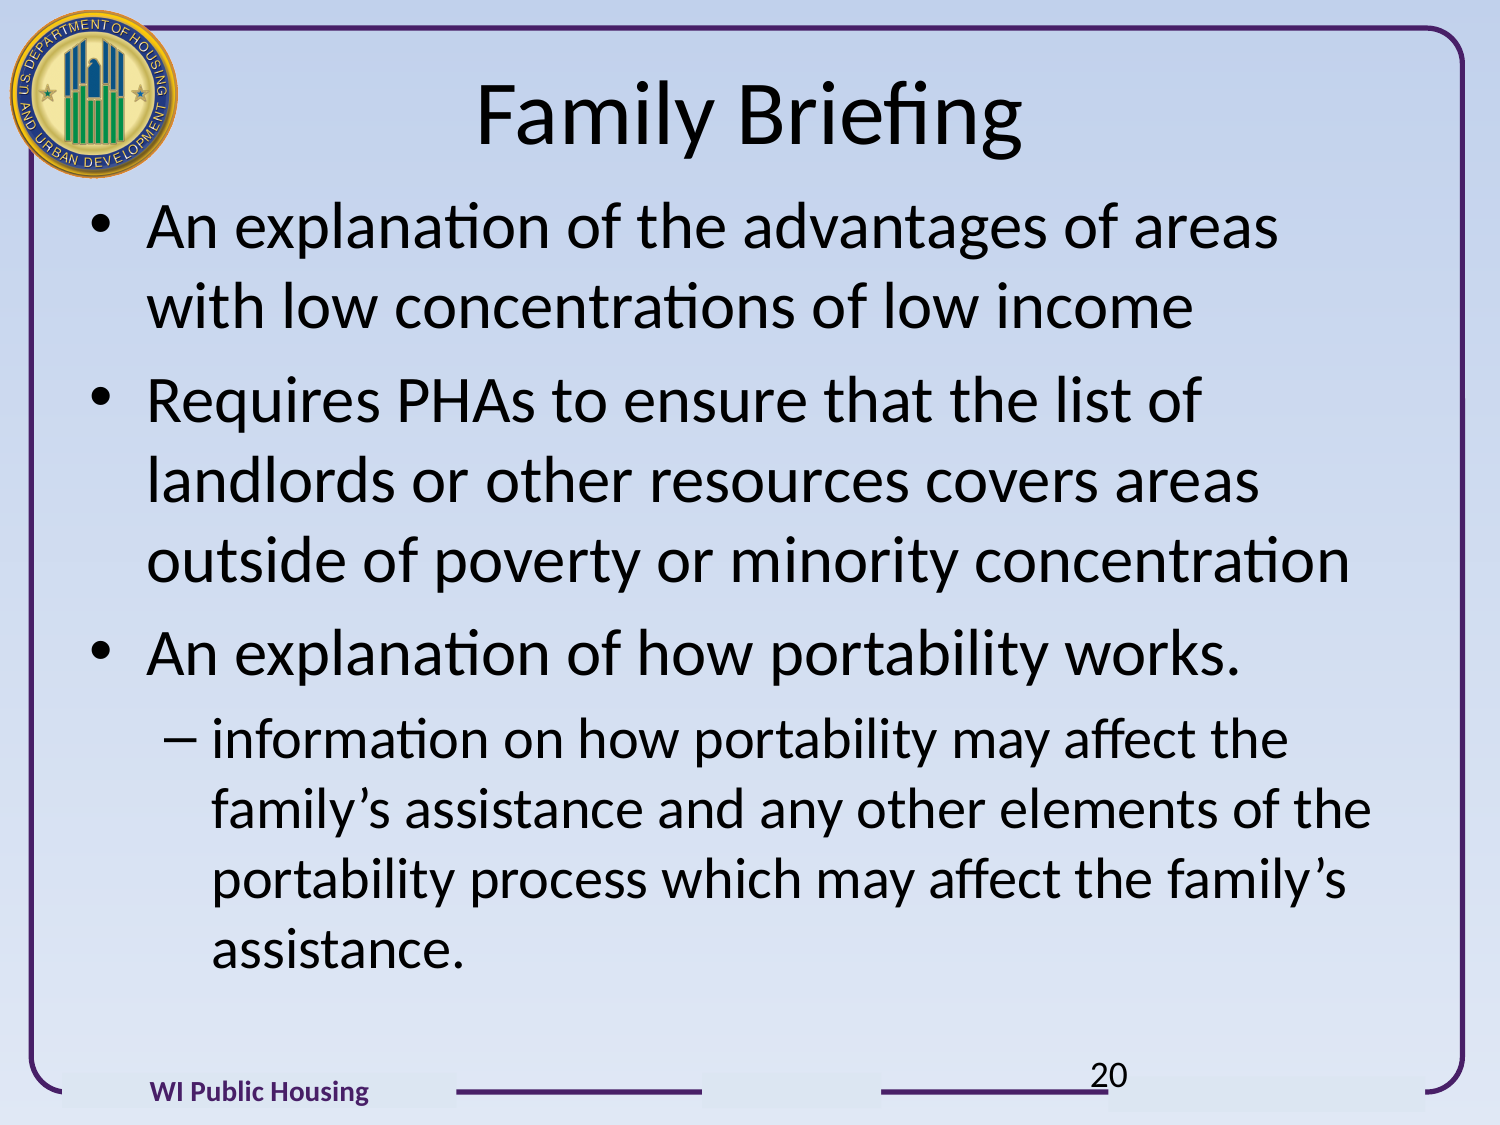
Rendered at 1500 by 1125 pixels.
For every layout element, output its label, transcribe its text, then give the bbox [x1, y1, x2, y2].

list An explanation of the advantages of areas with low concentrations of low income Requires PHAs to ensure that the list of landlords or other resources covers areas outside of poverty or minority concentration An explanation of how portability works. information on how portability may affect the family’s assistance and any other elements of the portability process which may affect the family’s assistance. [75, 174, 1425, 1005]
title Family Briefing [75, 45, 1425, 174]
picture [7, 10, 179, 180]
slide_number 20 [1074, 1042, 1425, 1103]
